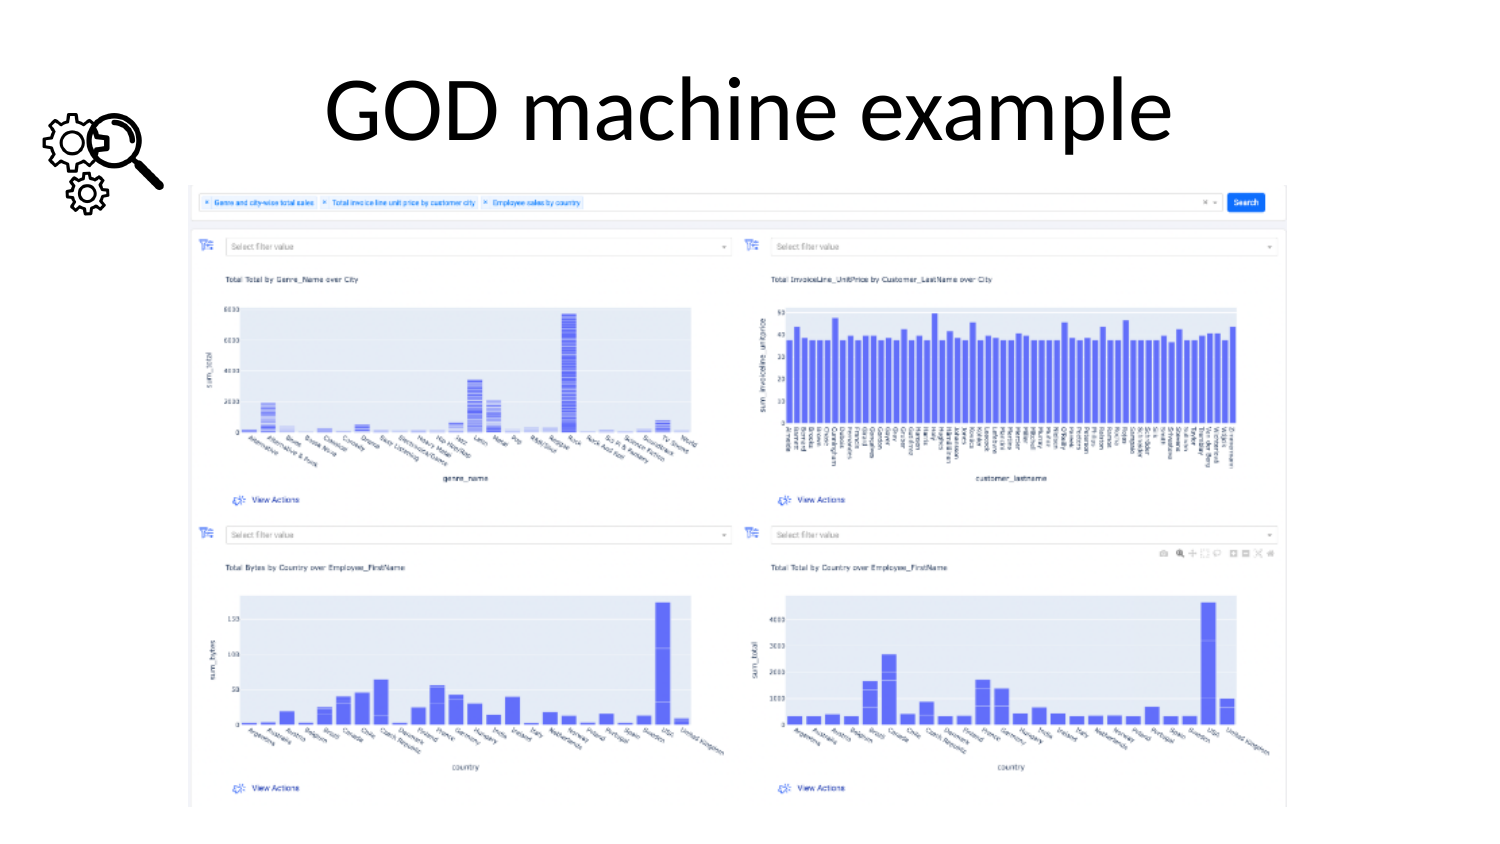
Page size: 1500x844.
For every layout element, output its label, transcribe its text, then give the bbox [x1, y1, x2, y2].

title GOD machine example [75, 33, 1425, 175]
picture [14, 75, 1287, 807]
